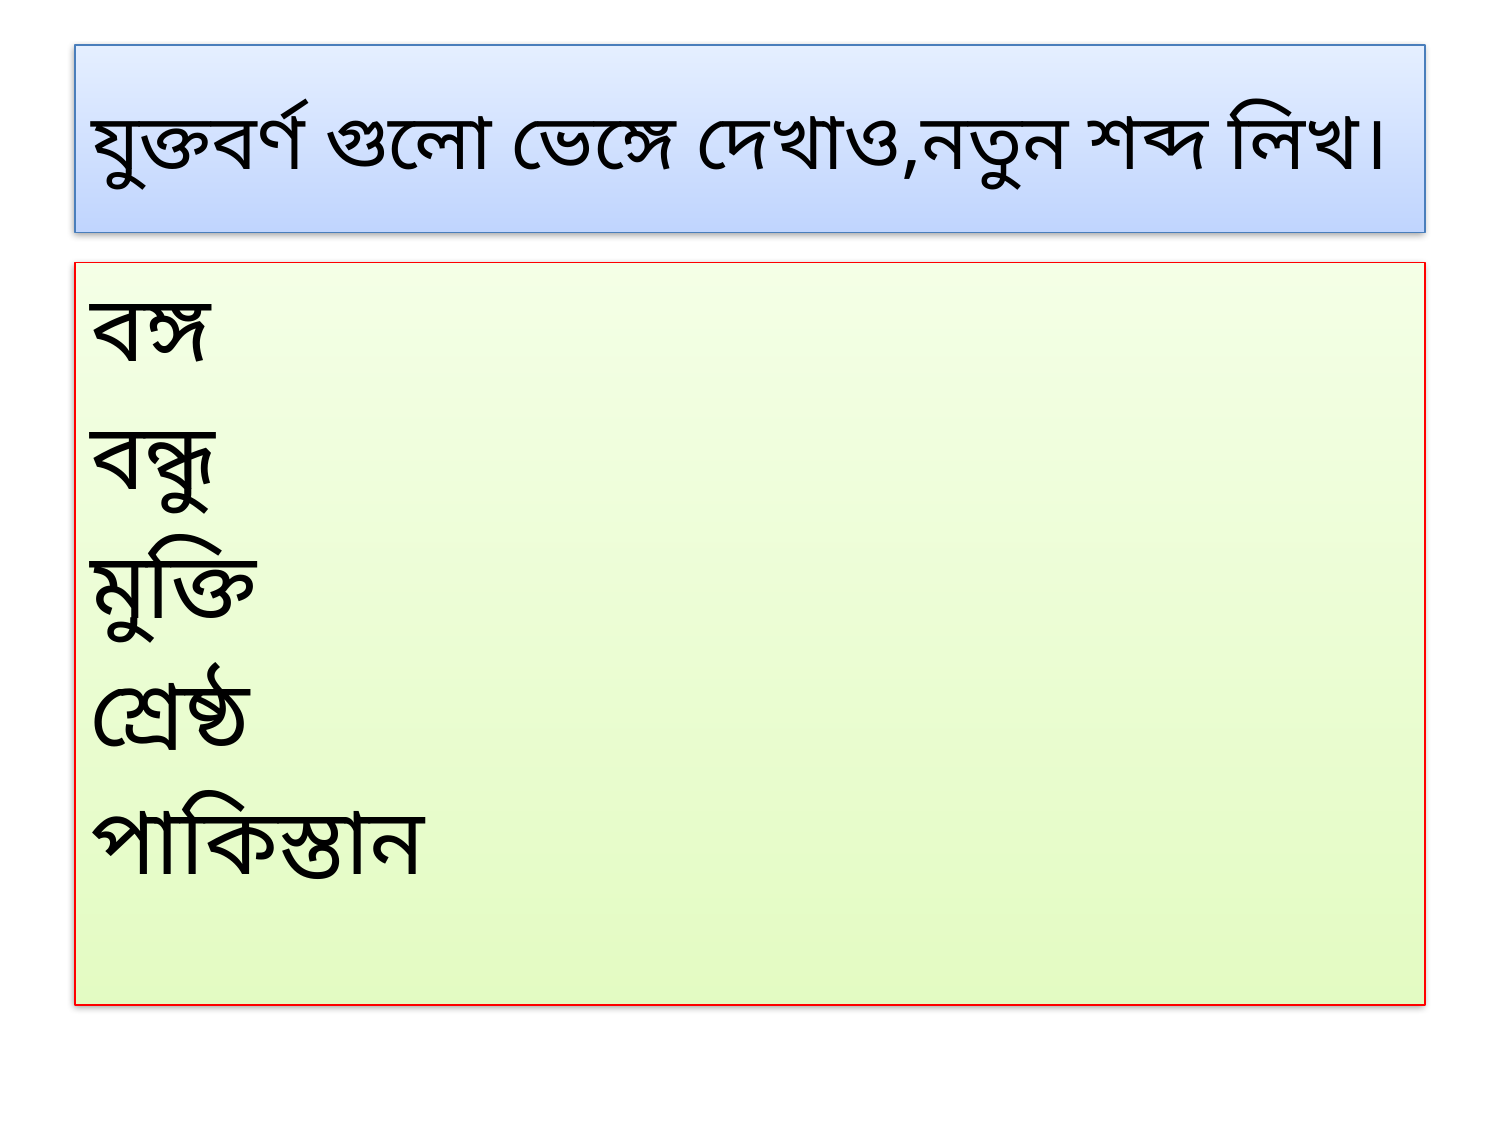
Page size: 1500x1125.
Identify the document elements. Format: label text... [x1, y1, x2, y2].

title যুক্তবর্ণ গুলো ভেঙ্গে দেখাও,নতুন শব্দ লিখ। [74, 44, 1426, 233]
list বঙ্গ বন্ধু মুক্তি শ্রেষ্ঠ পাকিস্তান [74, 262, 1426, 1006]
